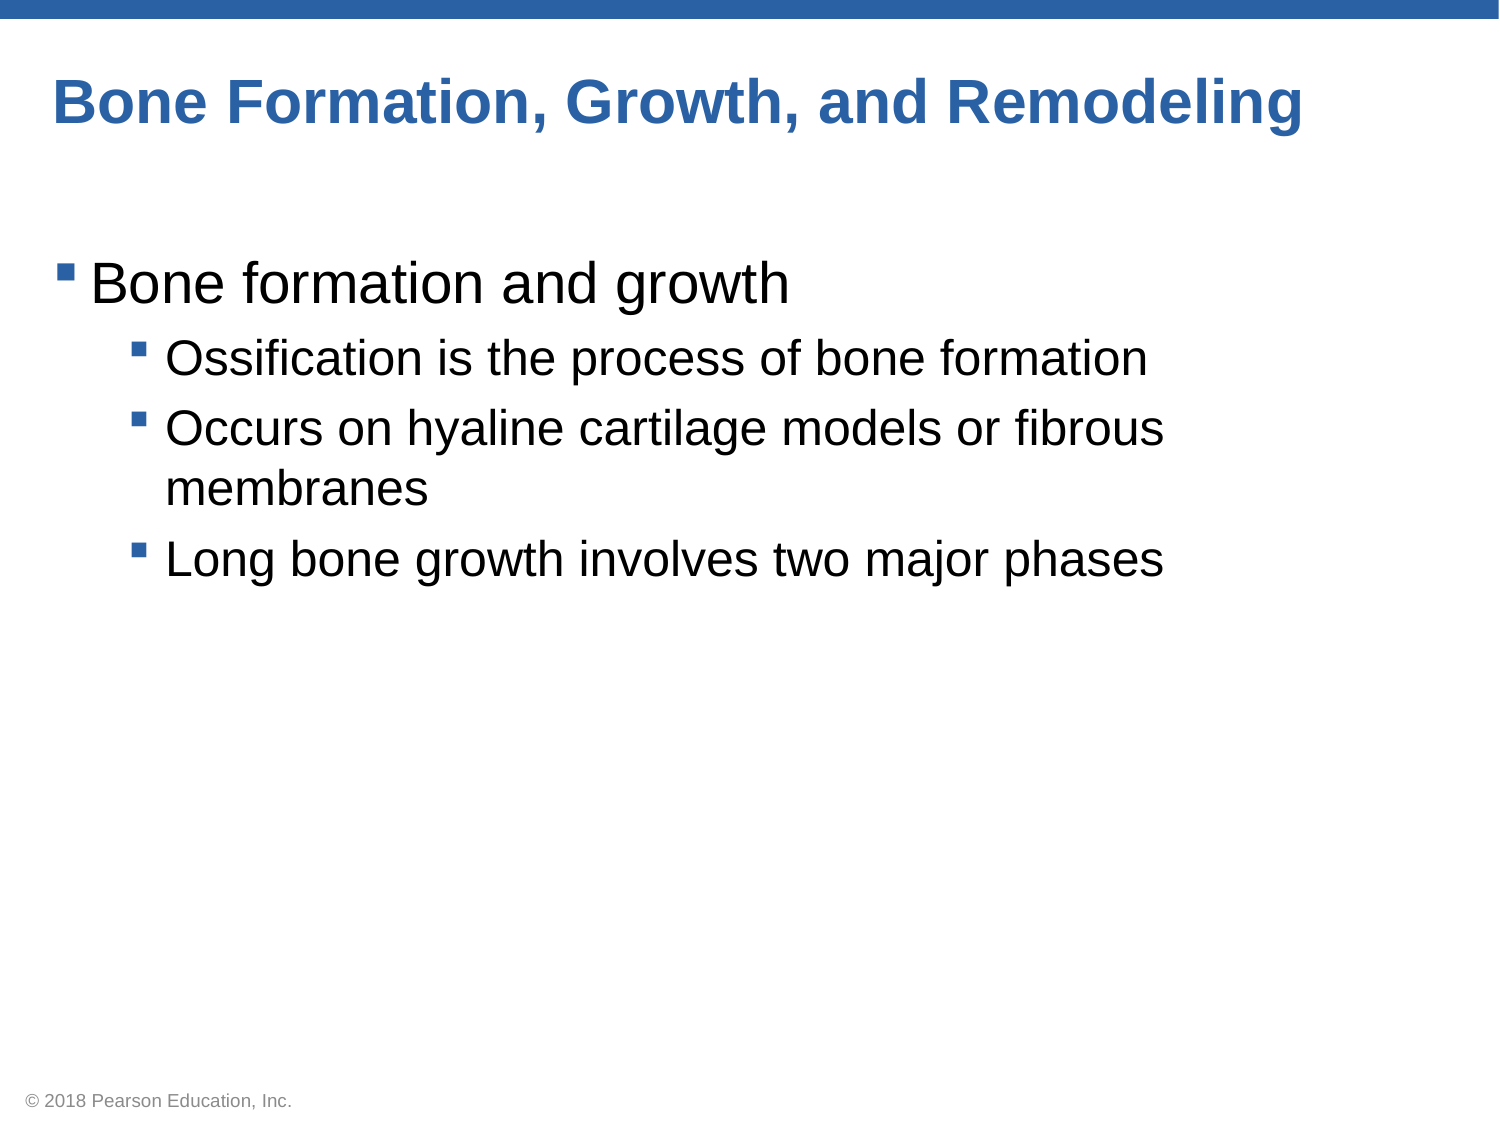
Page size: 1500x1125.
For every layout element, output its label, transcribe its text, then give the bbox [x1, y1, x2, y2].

list Bone formation and growth Ossification is the process of bone formation Occurs on hyaline cartilage models or fibrous membranes Long bone growth involves two major phases [37, 237, 1397, 1014]
footer © 2018 Pearson Education, Inc. [10, 1074, 517, 1125]
title Bone Formation, Growth, and Remodeling [37, 62, 1397, 225]
